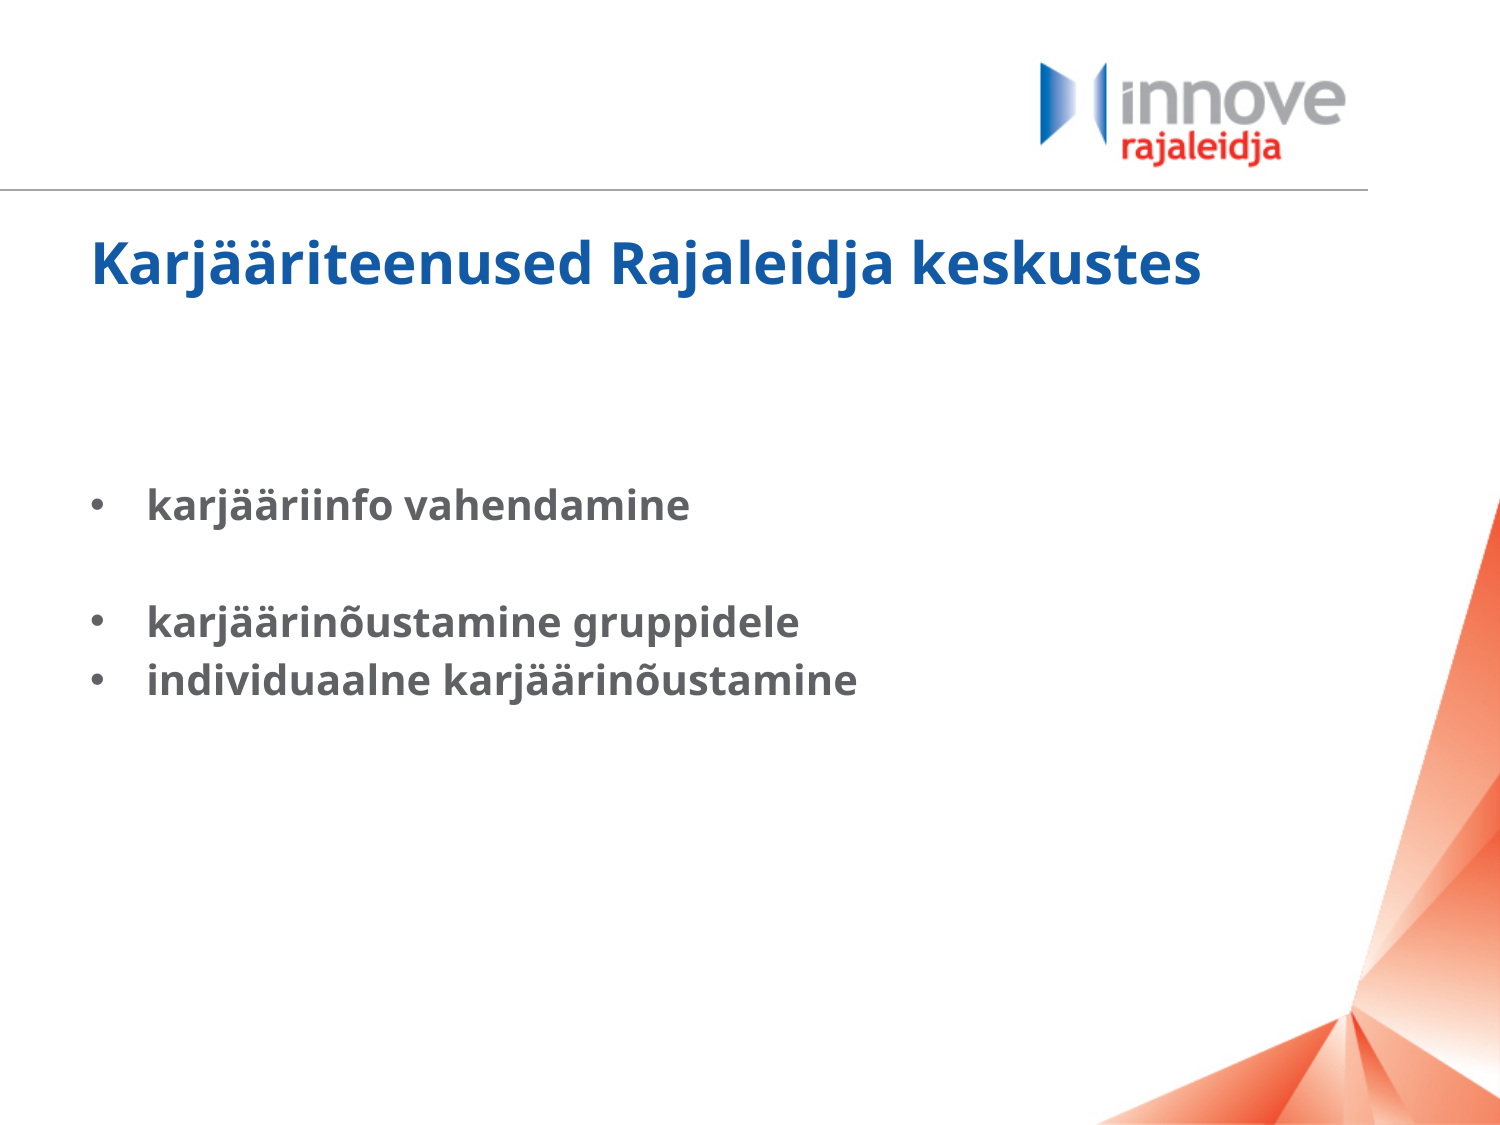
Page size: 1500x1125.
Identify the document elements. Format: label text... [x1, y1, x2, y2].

list karjääriinfo vahendamine karjäärinõustamine gruppidele individuaalne karjäärinõustamine [75, 332, 1342, 1010]
title Karjääriteenused Rajaleidja keskustes [75, 189, 1342, 332]
picture [0, 0, 1500, 1125]
